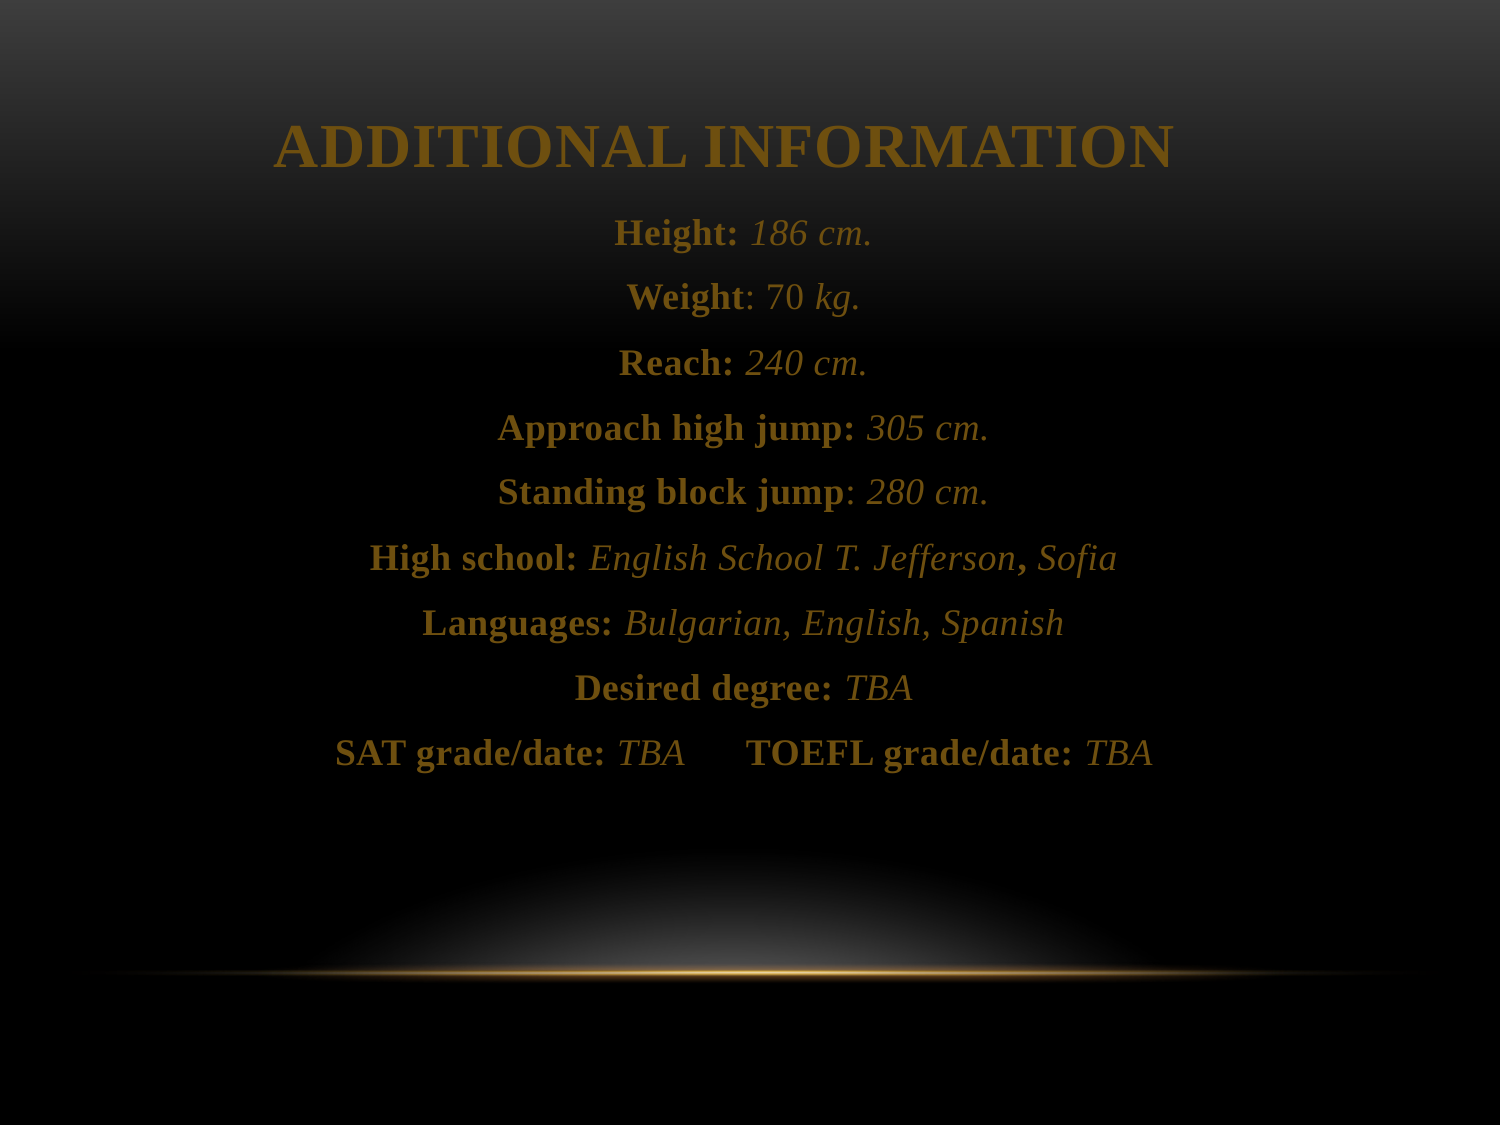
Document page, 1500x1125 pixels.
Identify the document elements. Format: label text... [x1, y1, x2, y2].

list Height: 186 cm. Weight: 70 kg. Reach: 240 cm. Approach high jump: 305 cm. Standing block jump: 280 cm. High school: English School T. Jefferson, Sofia Languages: Bulgarian, English, Spanish Desired degree: TBA SAT grade/date: TBA TOEFL grade/date: TBA [12, 200, 1475, 950]
title Additional information [50, 45, 1400, 188]
picture [0, 0, 1500, 1125]
